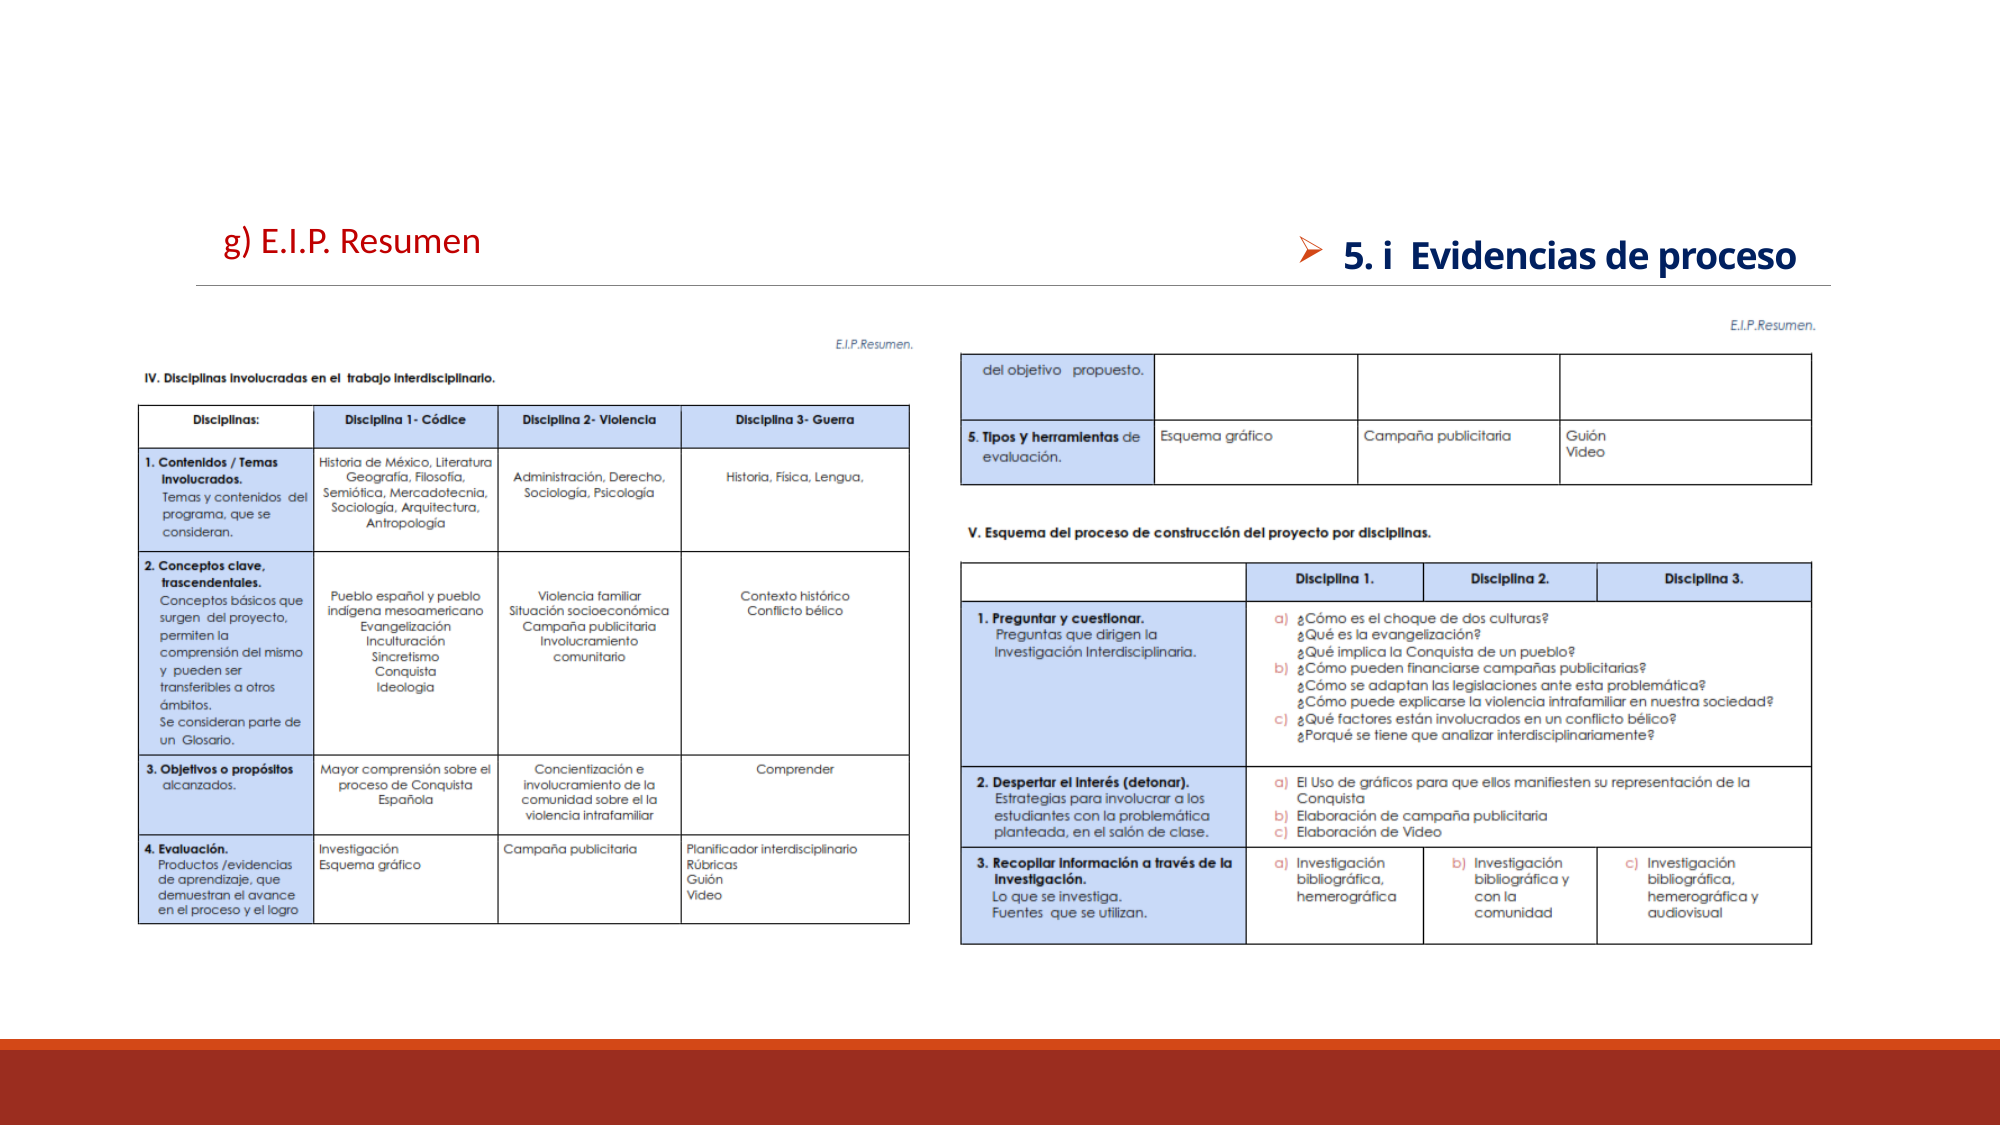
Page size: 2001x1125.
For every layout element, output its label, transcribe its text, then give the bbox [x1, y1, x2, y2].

picture [125, 330, 927, 939]
picture [946, 307, 1831, 961]
text_box g) E.I.P. Resumen [208, 208, 526, 269]
title 5. i Evidencias de proceso [180, 162, 1830, 285]
